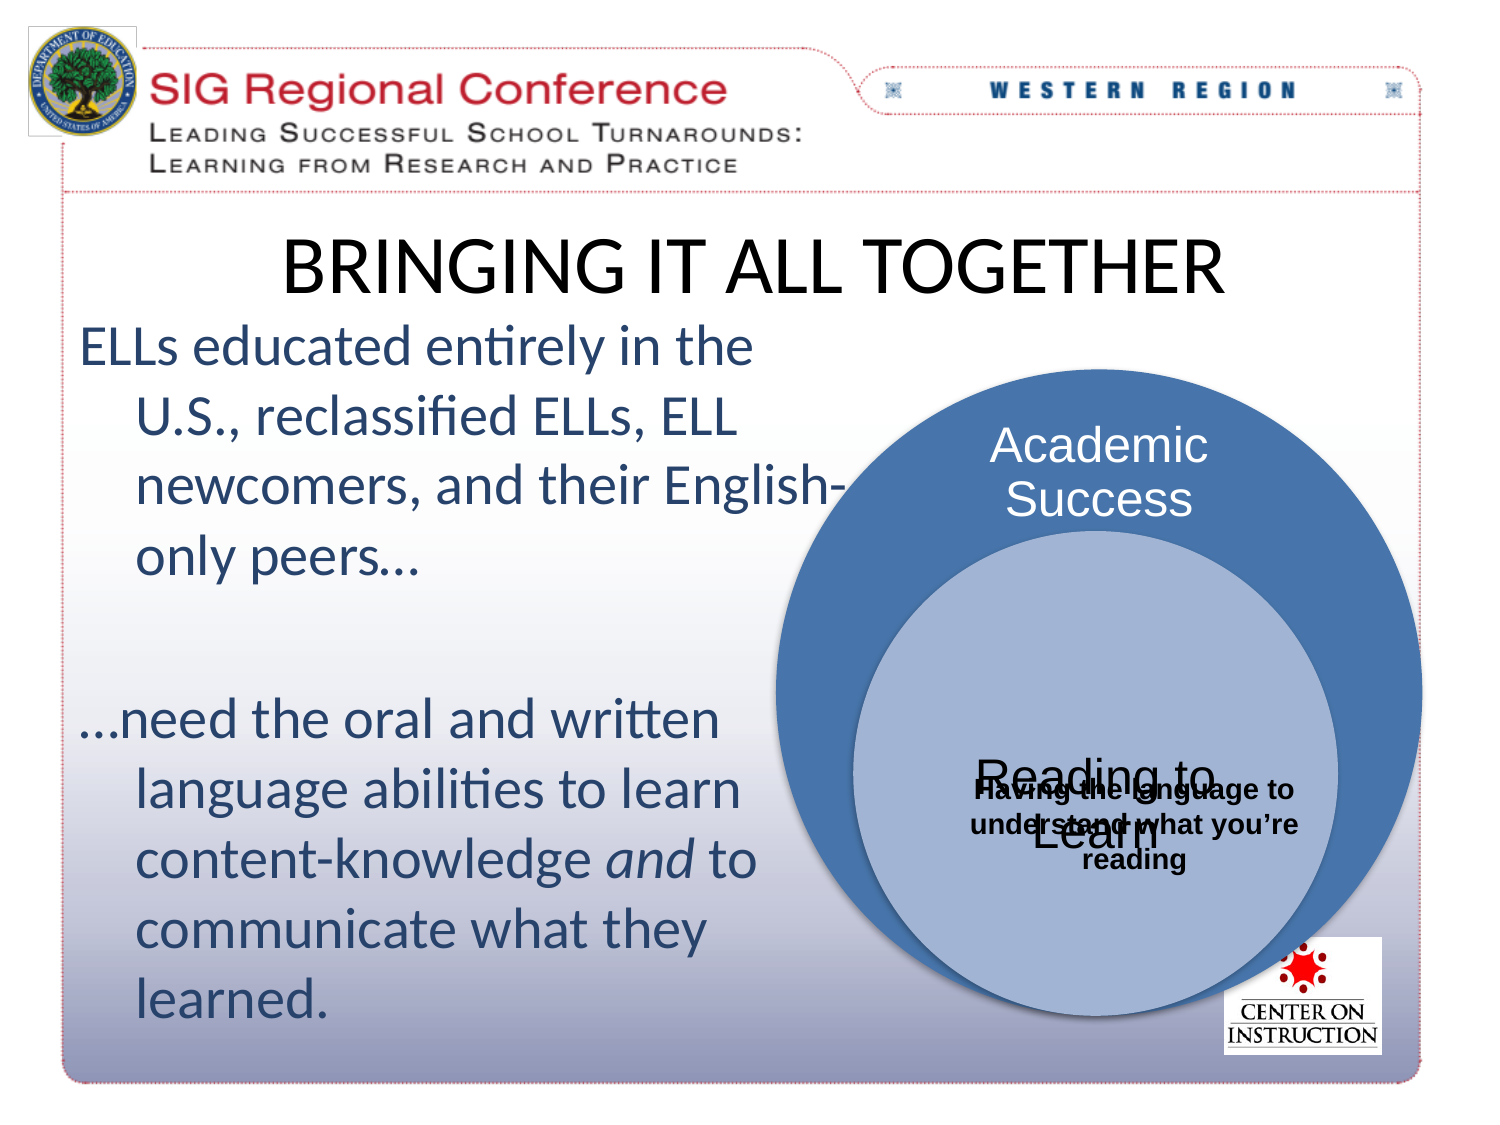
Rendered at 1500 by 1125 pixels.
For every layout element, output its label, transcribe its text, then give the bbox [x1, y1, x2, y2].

picture [1224, 1017, 1382, 1055]
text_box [743, 369, 1448, 1017]
list ELLs educated entirely in the U.S., reclassified ELLs, ELL newcomers, and their English-only peers… …need the oral and written language abilities to learn content-knowledge and to communicate what they learned. [64, 298, 870, 1032]
title Bringing it All together [109, 192, 1401, 329]
